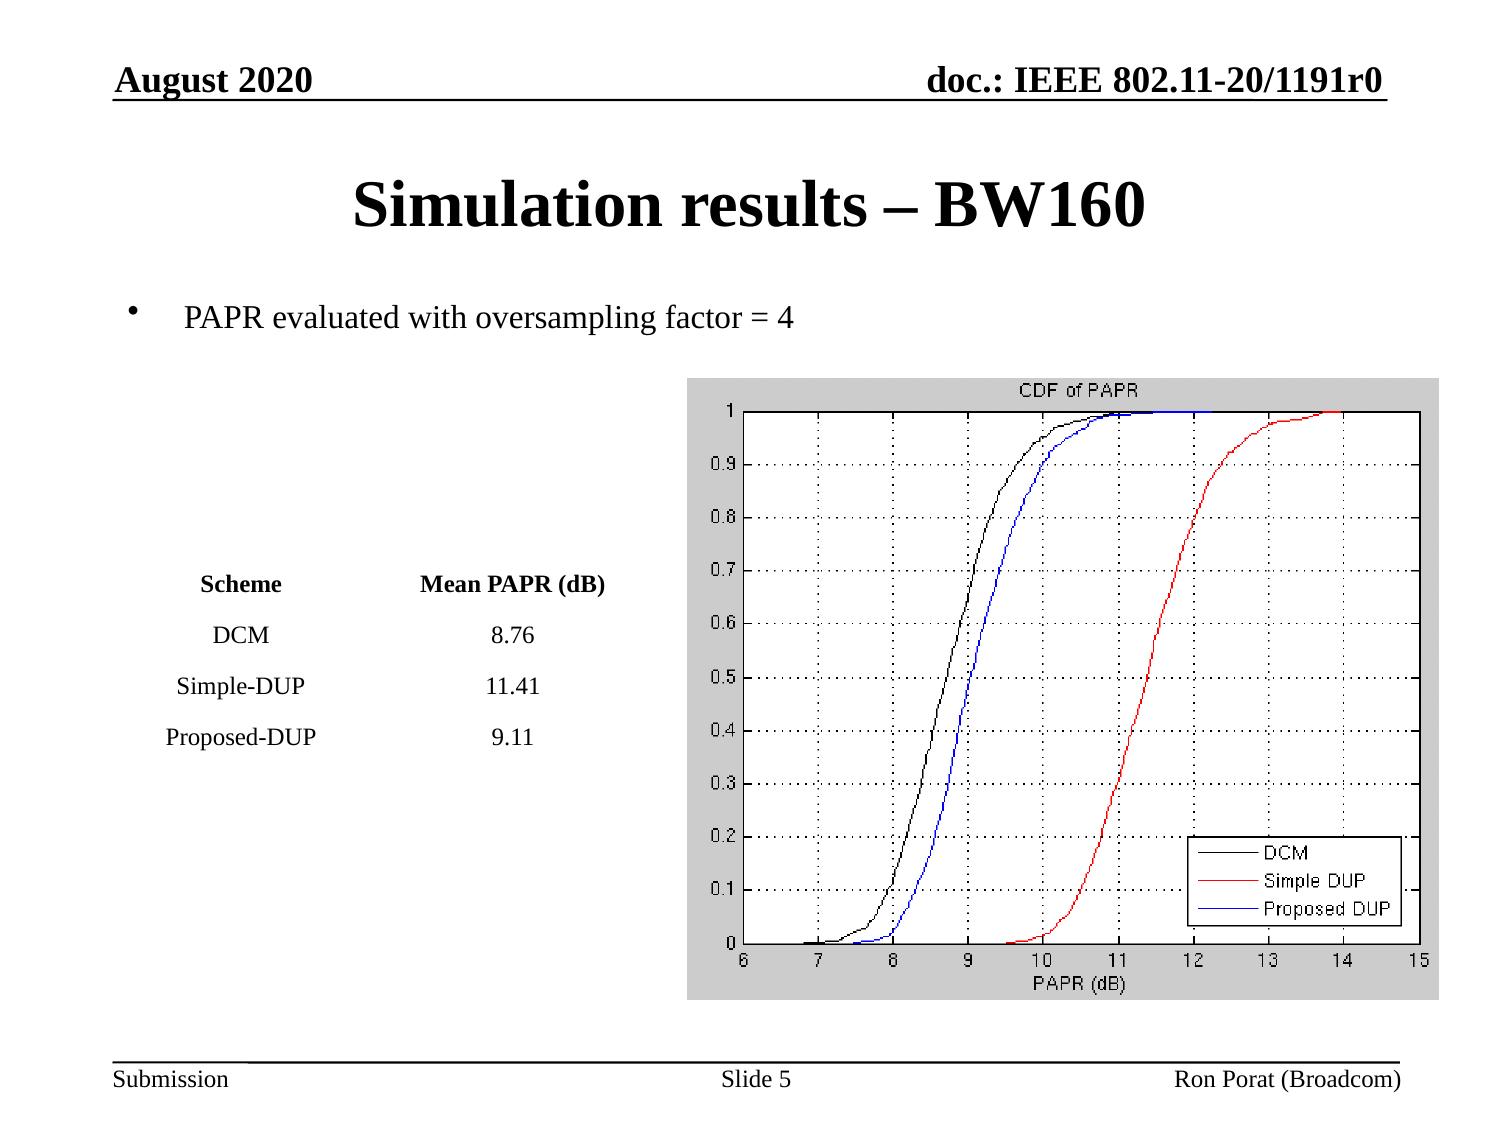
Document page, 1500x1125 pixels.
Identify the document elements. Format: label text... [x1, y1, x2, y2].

table_cell Simple-DUP [92, 665, 390, 716]
table_cell DCM [92, 614, 390, 665]
title Simulation results – BW160 [112, 112, 1388, 287]
table_header Scheme [92, 563, 390, 614]
table_cell 11.41 [390, 665, 636, 716]
table_cell 8.76 [390, 614, 636, 665]
table_cell Proposed-DUP [92, 716, 390, 767]
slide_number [114, 54, 316, 101]
table_header Mean PAPR (dB) [390, 563, 636, 614]
slide_number Slide 5 [712, 1061, 800, 1093]
picture [687, 378, 1439, 1001]
footer Ron Porat (Broadcom) [1170, 1061, 1402, 1093]
list PAPR evaluated with oversampling factor = 4 [112, 287, 1388, 1001]
table_cell 9.11 [390, 716, 636, 767]
